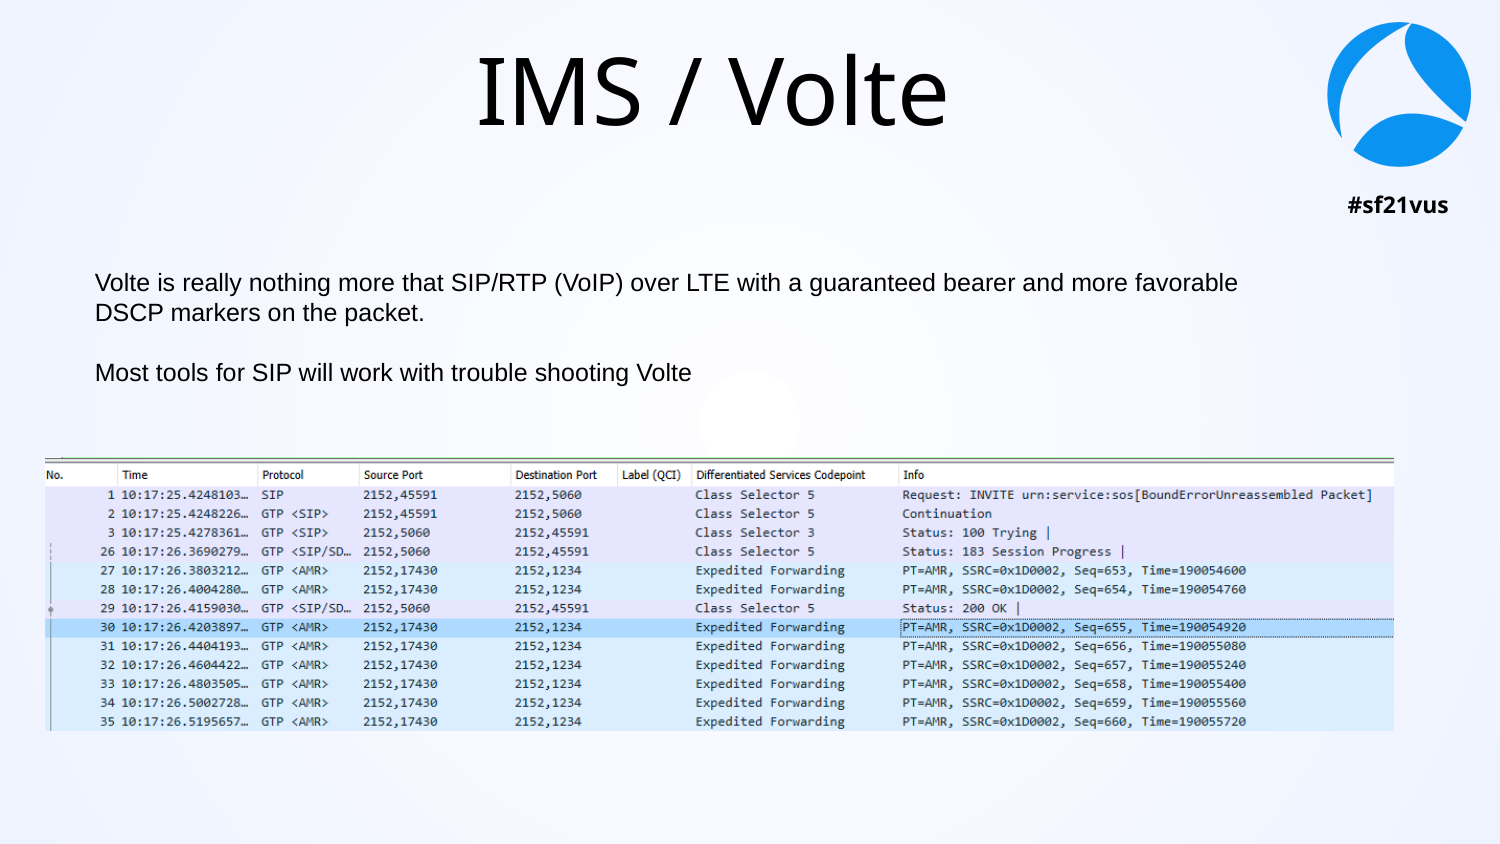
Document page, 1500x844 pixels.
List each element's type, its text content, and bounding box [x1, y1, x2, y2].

picture [44, 457, 1394, 731]
text_box Volte is really nothing more that SIP/RTP (VoIP) over LTE with a guaranteed bearer and more favorable DSCP markers on the packet. Most tools for SIP will work with trouble shooting Volte [80, 259, 1265, 420]
text_box IMS / Volte [188, 0, 1312, 161]
picture [1327, 22, 1471, 167]
